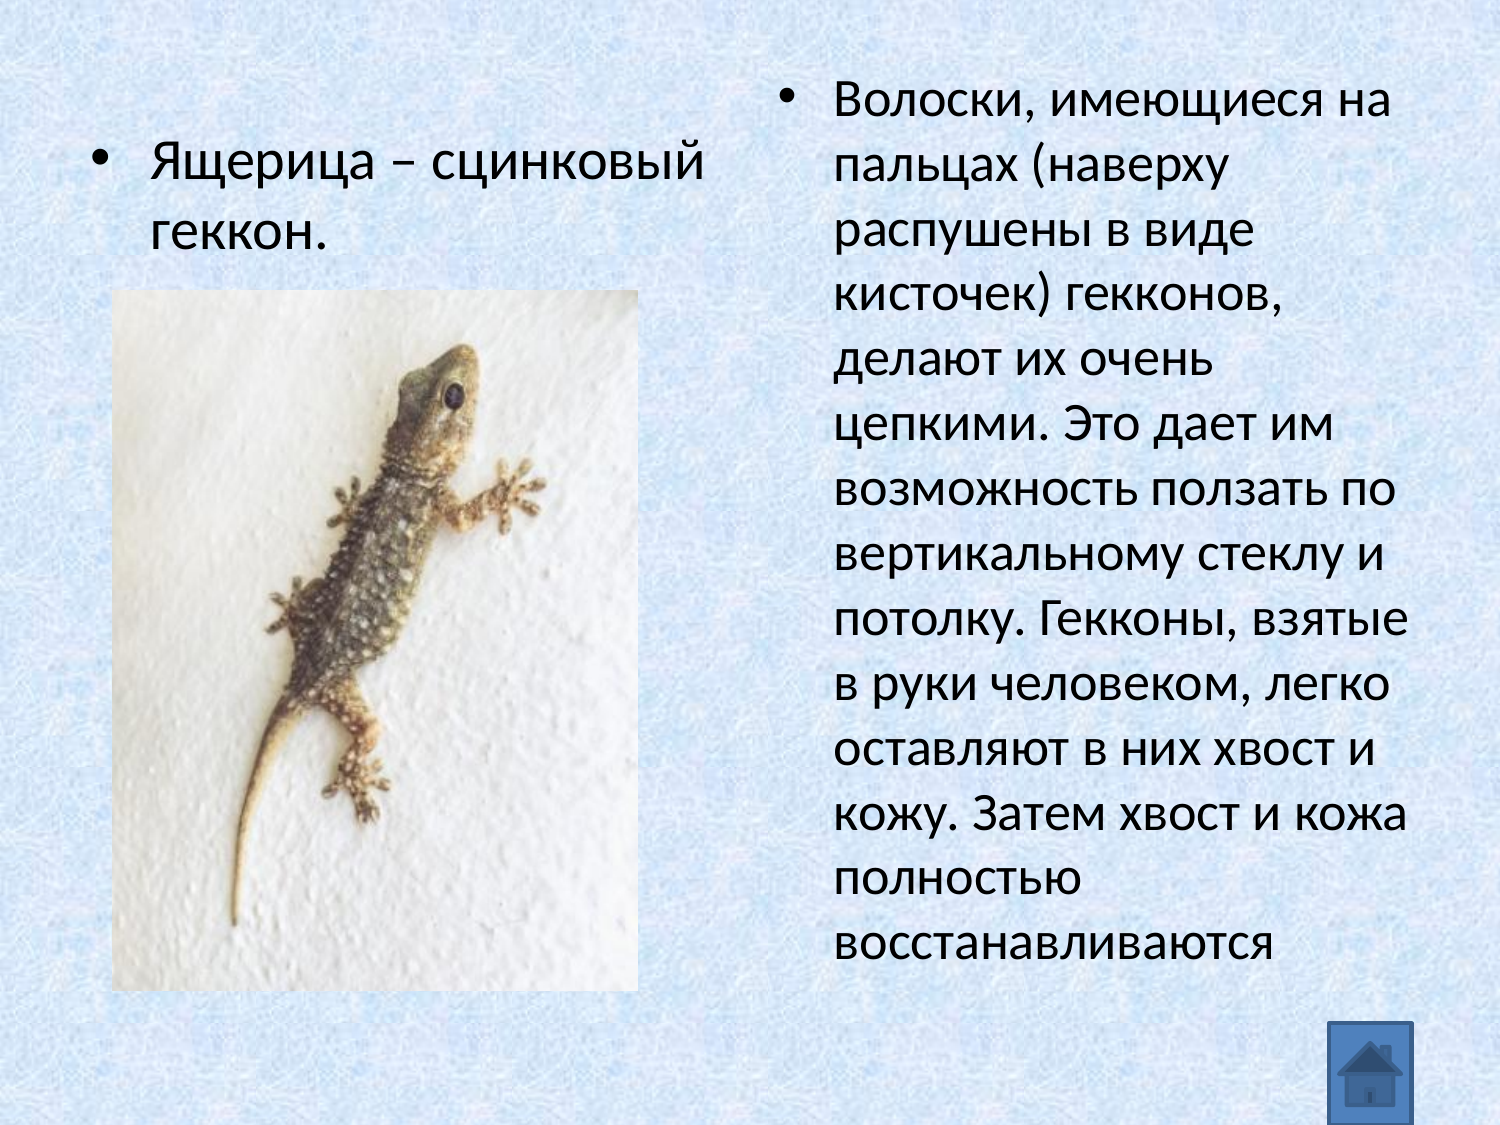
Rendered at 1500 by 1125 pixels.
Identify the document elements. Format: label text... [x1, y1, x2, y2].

list Волоски, имеющиеся на пальцах (наверху распушены в виде кисточек) гекконов, делают их очень цепкими. Это дает им возможность ползать по вертикальному стеклу и потолку. Гекконы, взятые в руки человеком, легко оставляют в них хвост и кожу. Затем хвост и кожа полностью восстанавливаются [762, 54, 1425, 1005]
list Ящерица – сцинковый геккон. [75, 113, 738, 315]
text_box [1327, 1021, 1414, 1125]
picture [0, 0, 1500, 1125]
